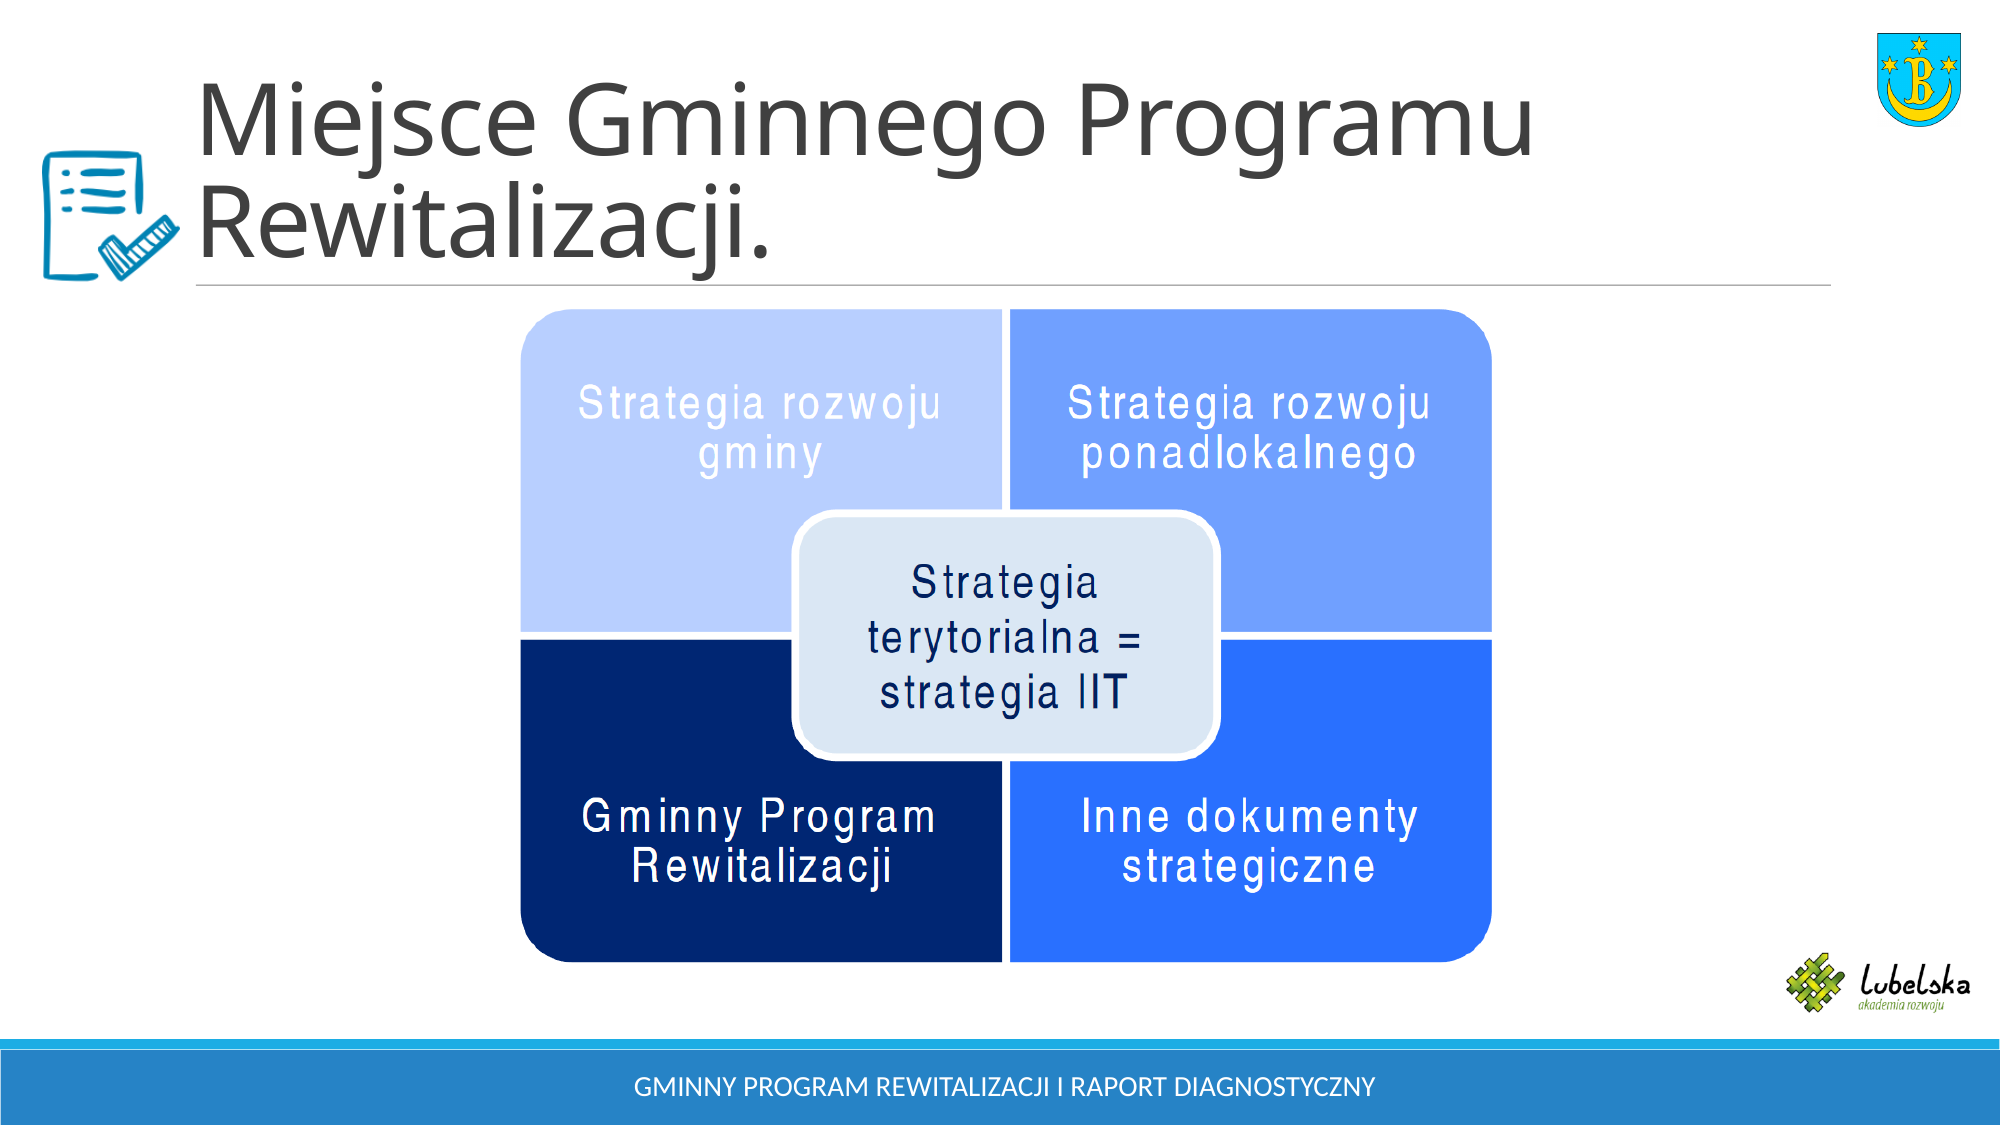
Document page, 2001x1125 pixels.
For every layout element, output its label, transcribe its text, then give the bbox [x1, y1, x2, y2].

picture [515, 302, 1494, 963]
picture [1776, 931, 1980, 1033]
picture [1944, 60, 1954, 70]
picture [1914, 39, 1924, 51]
picture [1877, 93, 1910, 127]
picture [1906, 58, 1932, 104]
picture [42, 147, 181, 286]
picture [1929, 96, 1961, 127]
title Miejsce Gminnego Programu Rewitalizacji. [180, 47, 1830, 285]
picture [1888, 86, 1951, 120]
picture [1885, 59, 1895, 71]
